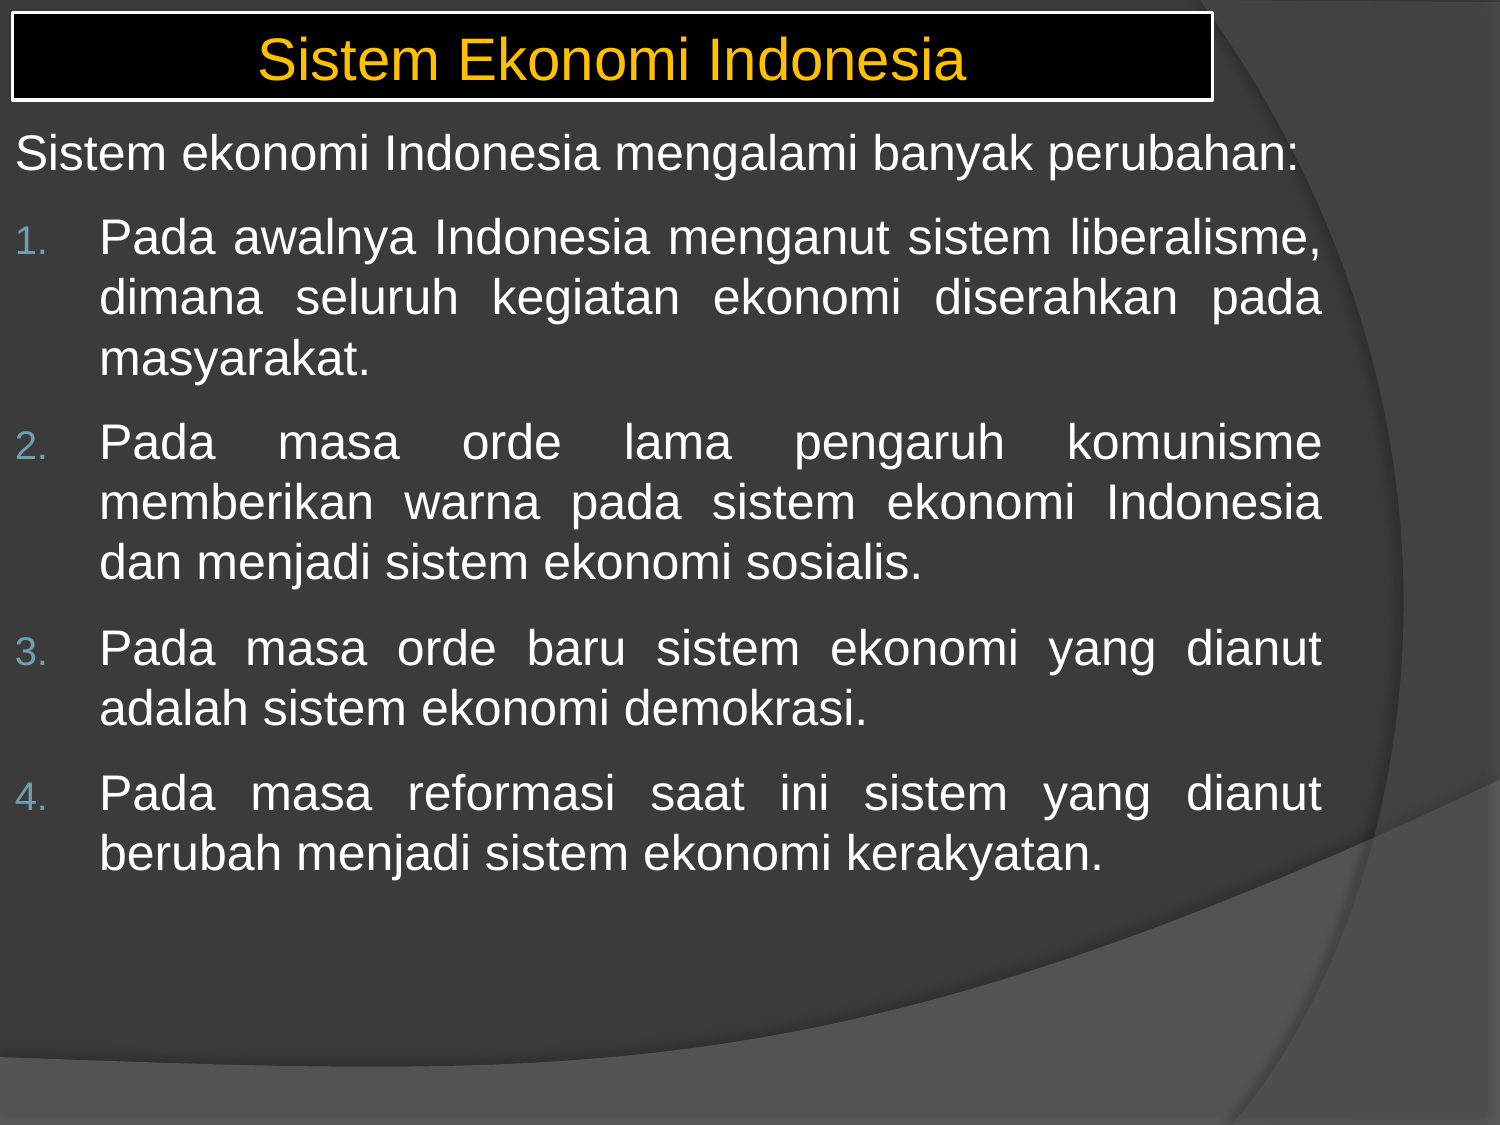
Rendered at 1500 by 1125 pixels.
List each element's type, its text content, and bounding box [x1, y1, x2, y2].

list Sistem ekonomi Indonesia mengalami banyak perubahan: Pada awalnya Indonesia menganut sistem liberalisme, dimana seluruh kegiatan ekonomi diserahkan pada masyarakat. Pada masa orde lama pengaruh komunisme memberikan warna pada sistem ekonomi Indonesia dan menjadi sistem ekonomi sosialis. Pada masa orde baru sistem ekonomi yang dianut adalah sistem ekonomi demokrasi. Pada masa reformasi saat ini sistem yang dianut berubah menjadi sistem ekonomi kerakyatan. [0, 112, 1338, 855]
title Sistem Ekonomi Indonesia [11, 11, 1214, 102]
